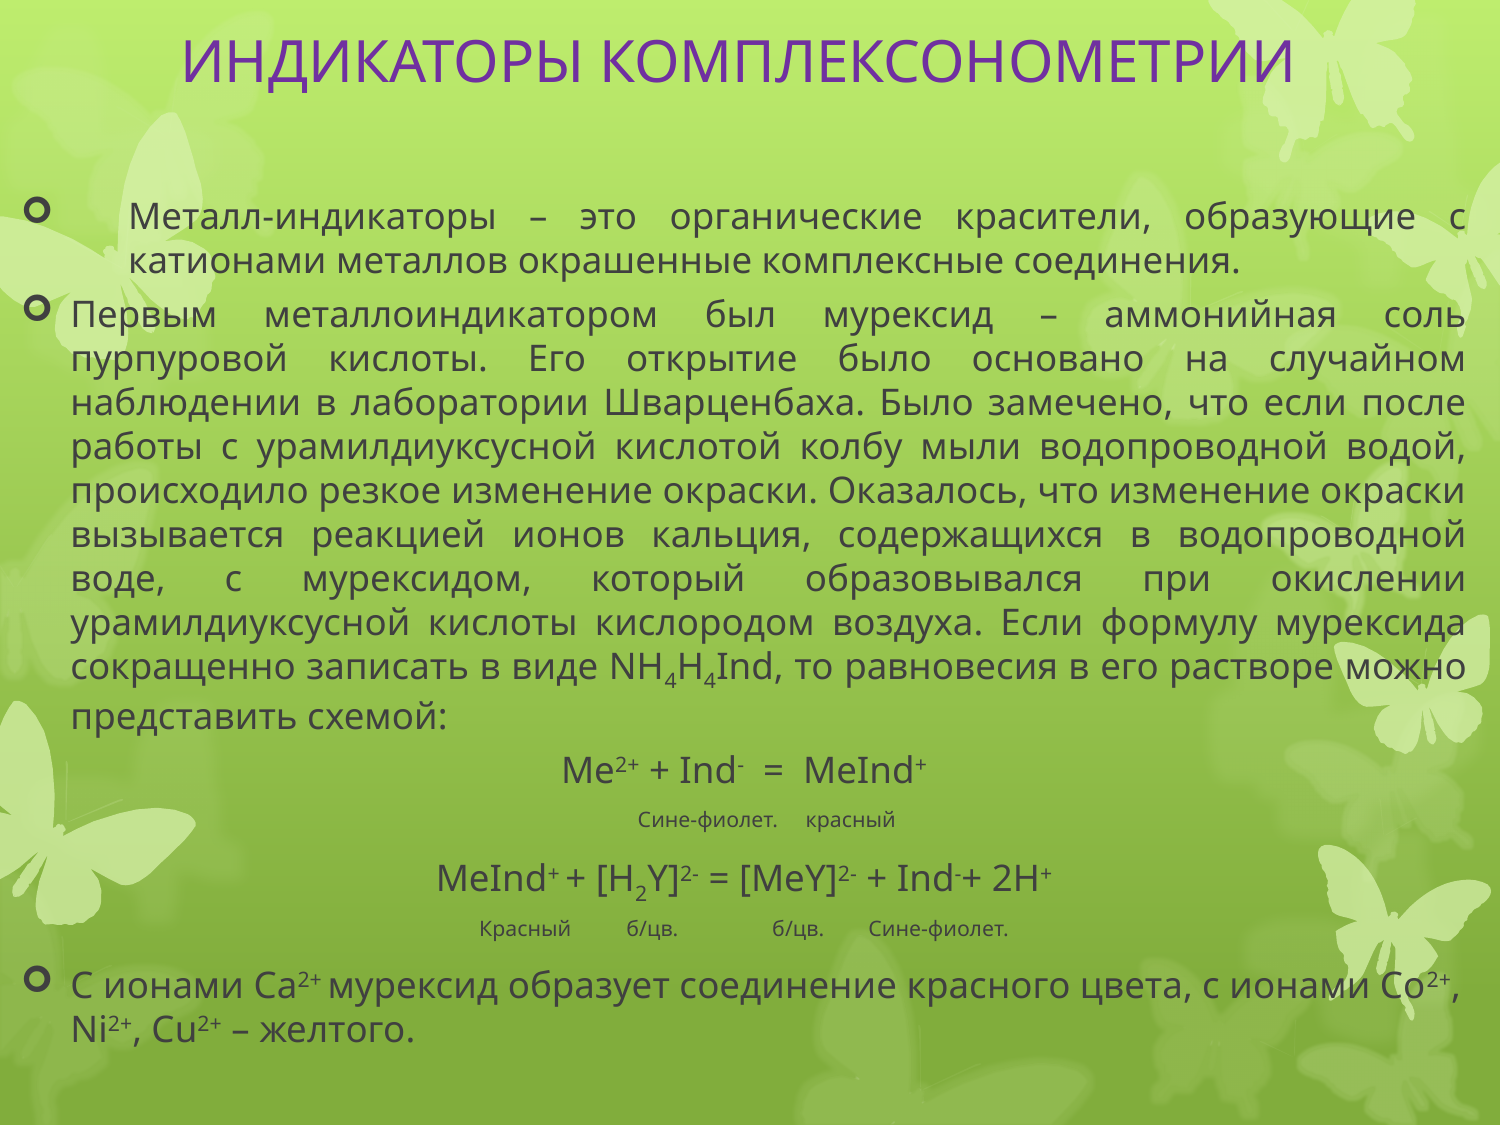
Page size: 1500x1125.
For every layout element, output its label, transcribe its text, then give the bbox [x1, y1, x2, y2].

title ИНДИКАТОРЫ КОМПЛЕКСОНОМЕТРИИ [88, 0, 1388, 113]
list Металл-индикаторы – это органические красители, образующие с катионами металлов окрашенные комплексные соединения. Первым металлоиндикатором был мурексид – аммонийная соль пурпуровой кислоты. Его открытие было основано на случайном наблюдении в лаборатории Шварценбаха. Было замечено, что если после работы с урамилдиуксусной кислотой колбу мыли водопроводной водой, происходило резкое изменение окраски. Оказалось, что изменение окраски вызывается реакцией ионов кальция, содержащихся в водопроводной воде, с мурексидом, который образовывался при окислении урамилдиуксусной кислоты кислородом воздуха. Если формулу мурексида сокращенно записать в виде NH4H4Ind, то равновесия в его растворе можно представить схемой: Ме2+ + Ind- = МеInd+ Сине-фиолет. красный МеInd+ + [H2Y]2- = [MeY]2- + Ind-+ 2H+ Красный б/цв. б/цв. Сине-фиолет. С ионами Ca2+ мурексид образует соединение красного цвета, с ионами Co2+, Ni2+, Cu2+ – желтого. [5, 113, 1483, 1106]
